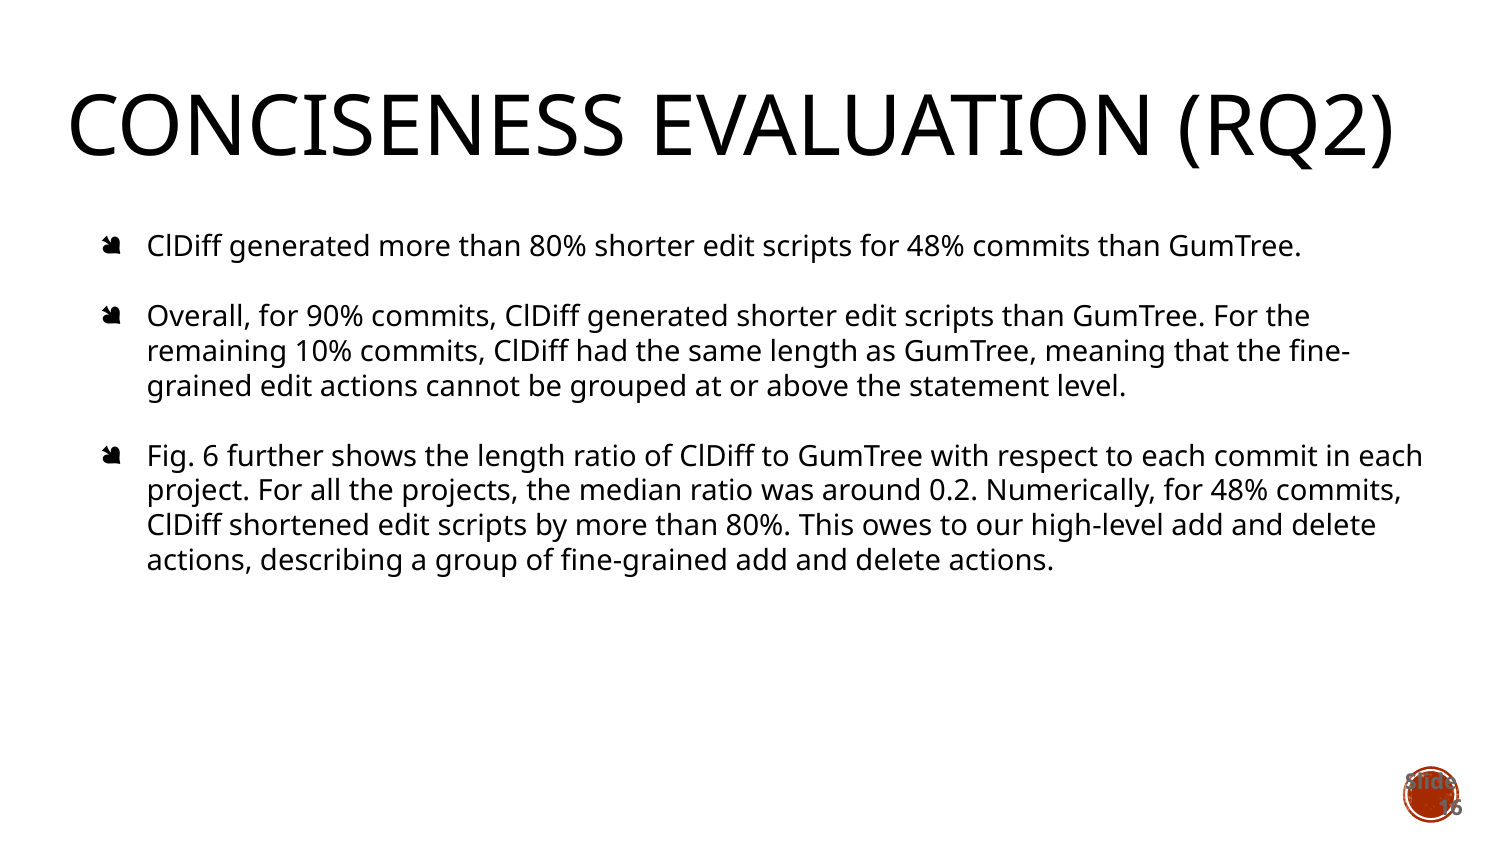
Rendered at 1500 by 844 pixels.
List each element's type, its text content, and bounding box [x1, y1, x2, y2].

list ClDiff generated more than 80% shorter edit scripts for 48% commits than GumTree. Overall, for 90% commits, ClDiff generated shorter edit scripts than GumTree. For the remaining 10% commits, ClDiff had the same length as GumTree, meaning that the fine-grained edit actions cannot be grouped at or above the statement level. Fig. 6 further shows the length ratio of ClDiff to GumTree with respect to each commit in each project. For all the projects, the median ratio was around 0.2. Numerically, for 48% commits, ClDiff shortened edit scripts by more than 80%. This owes to our high-level add and delete actions, describing a group of fine-grained add and delete actions. [58, 177, 1449, 749]
list [51, 201, 708, 750]
title Conciseness Evaluation (RQ2) [51, 67, 1449, 167]
slide_number Slide 16 [1387, 762, 1478, 828]
